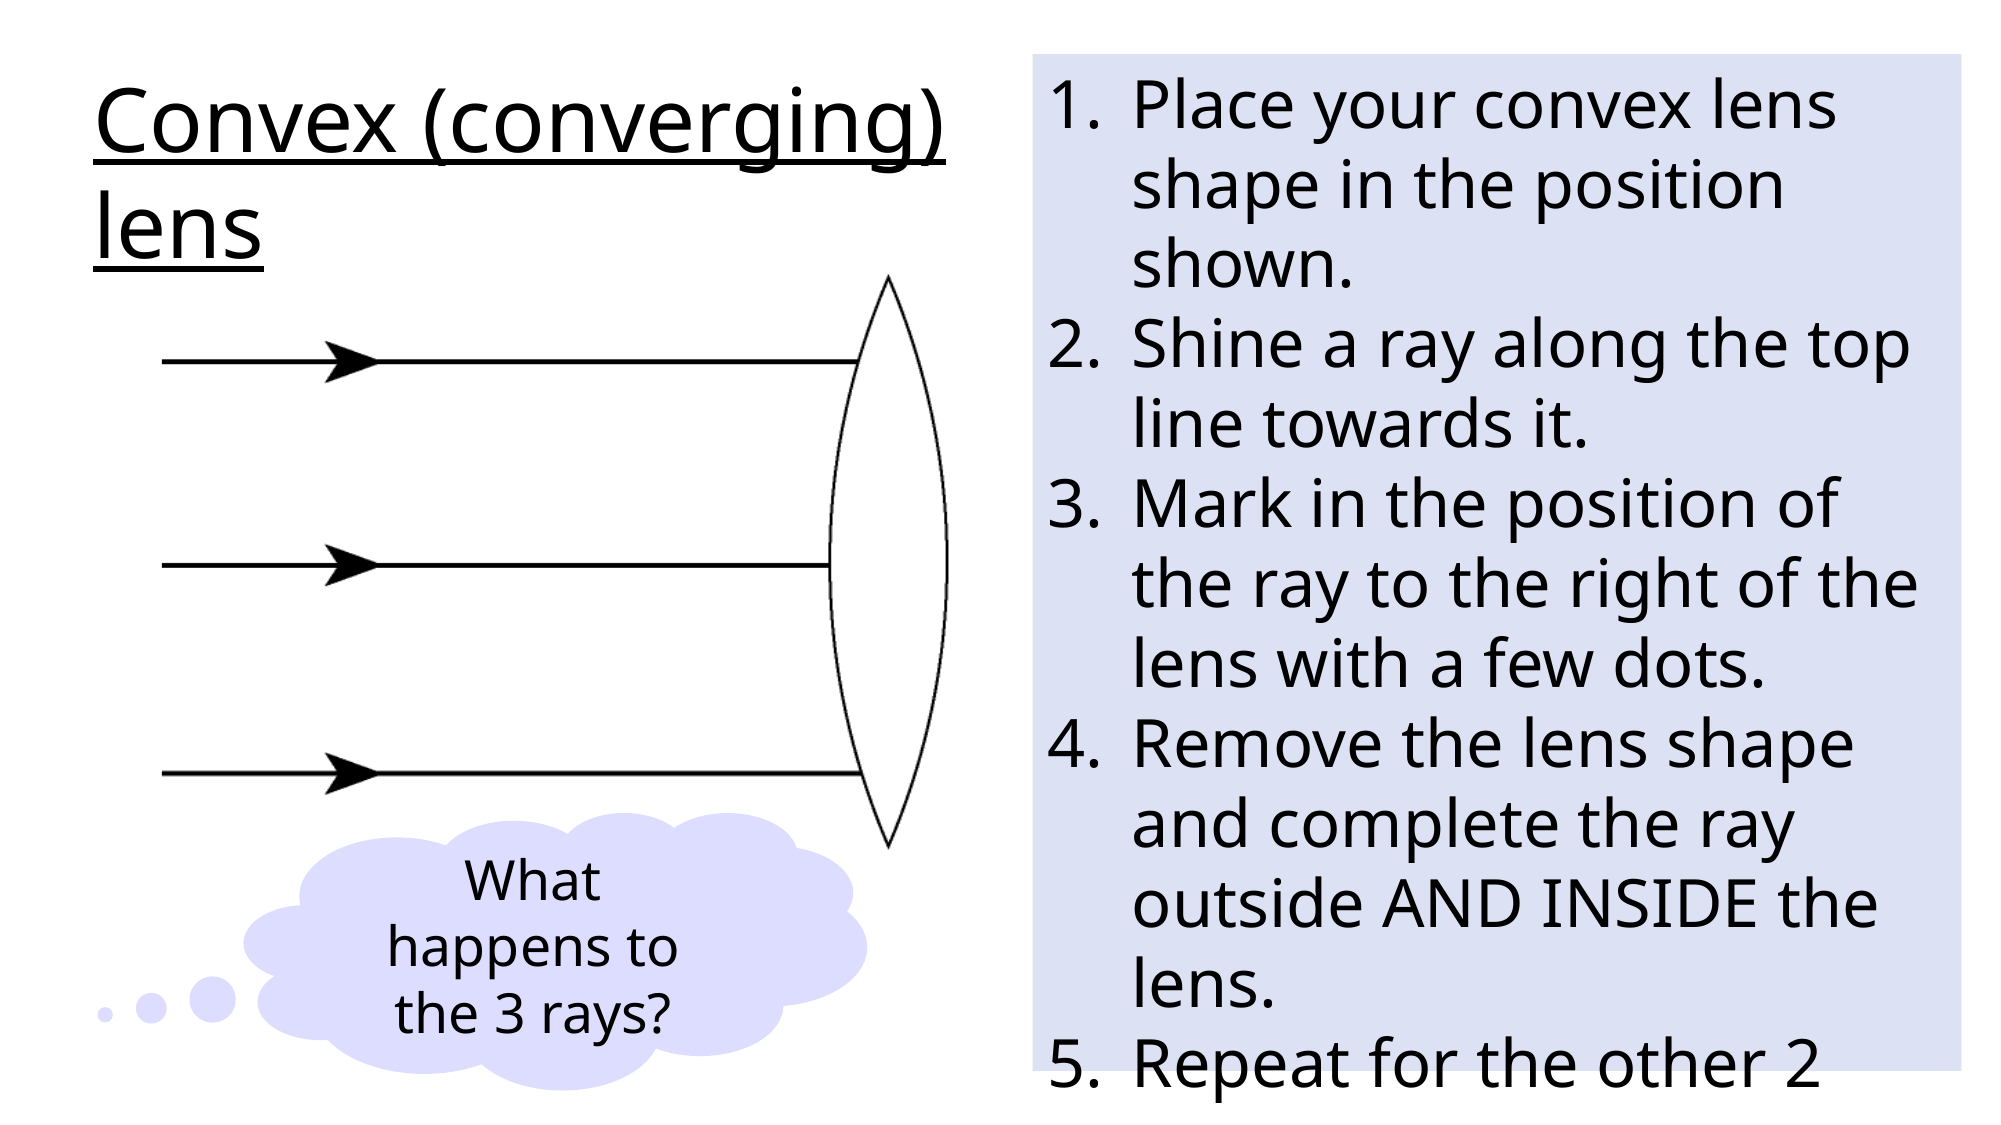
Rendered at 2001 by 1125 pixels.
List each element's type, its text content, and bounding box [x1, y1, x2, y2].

text_box Convex (converging) lens [78, 55, 1090, 284]
text_box What happens to the 3 rays? [243, 851, 868, 1091]
text_box Place your convex lens shape in the position shown. Shine a ray along the top line towards it. Mark in the position of the ray to the right of the lens with a few dots. Remove the lens shape and complete the ray outside AND INSIDE the lens. Repeat for the other 2 rays. Repeat for the concave lens. [1032, 54, 1962, 1071]
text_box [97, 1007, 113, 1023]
picture [161, 274, 950, 851]
text_box What happens to the 3 rays? [135, 992, 167, 1024]
text_box What happens to the 3 rays? [189, 976, 236, 1023]
